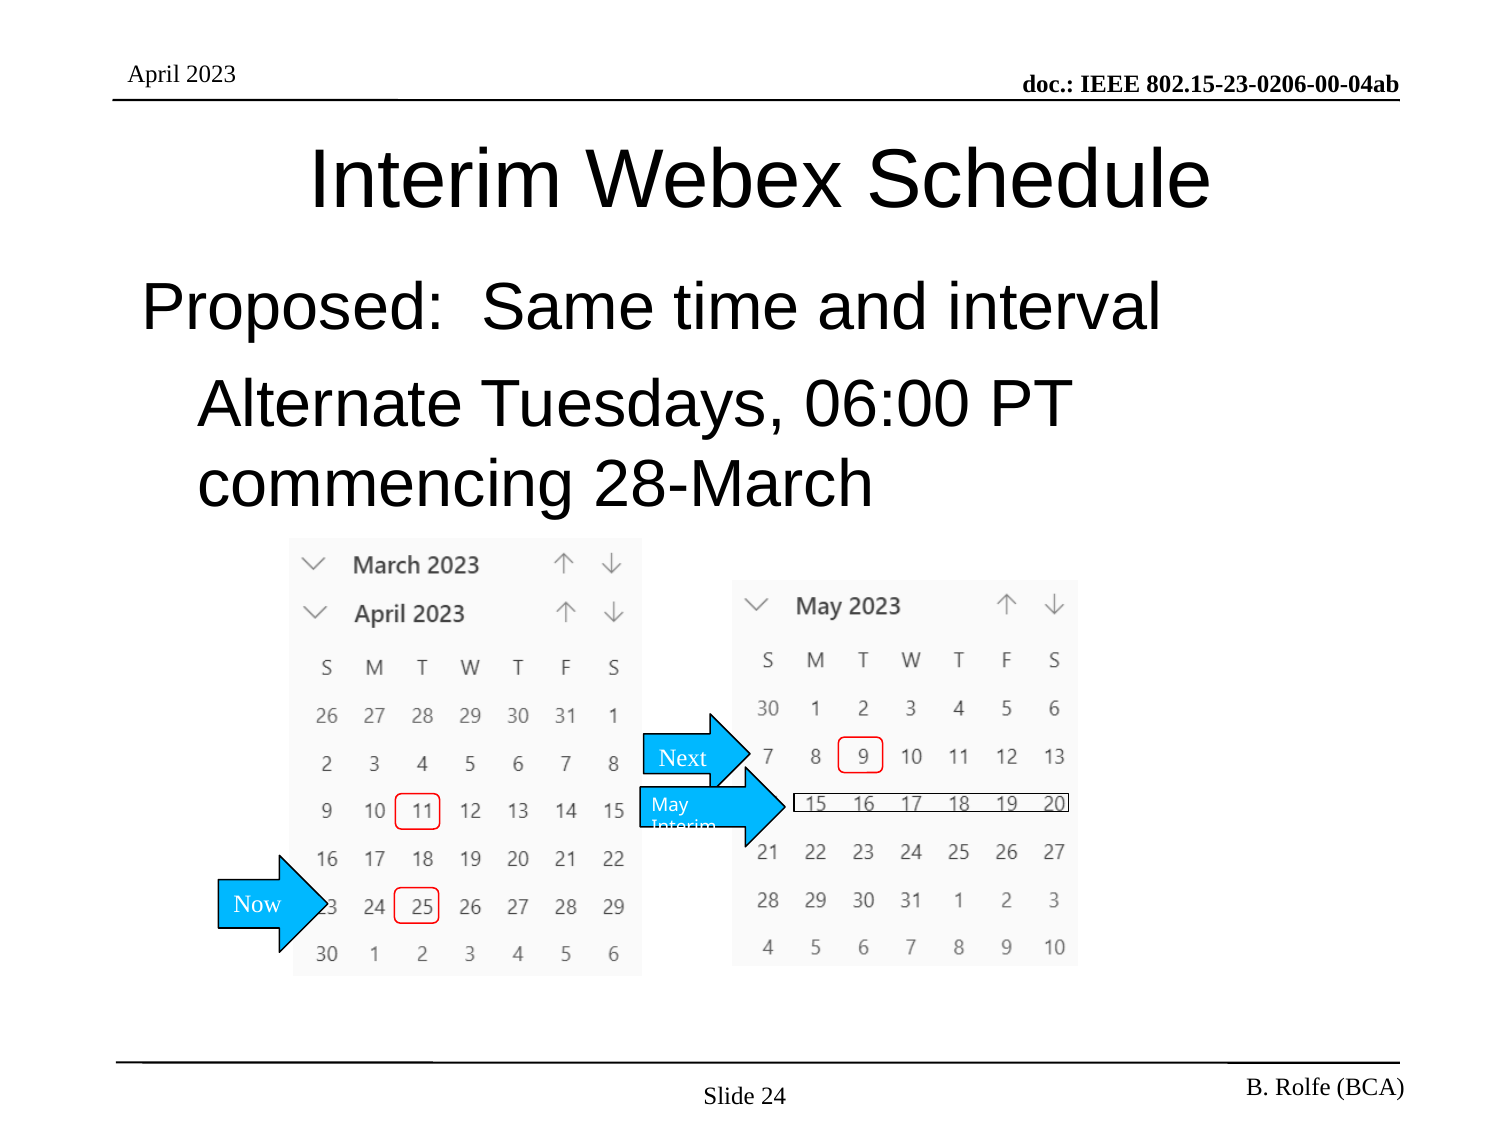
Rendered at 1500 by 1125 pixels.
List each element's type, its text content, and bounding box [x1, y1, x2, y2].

text_box Next [648, 713, 726, 786]
text_box Now [218, 855, 287, 953]
picture [289, 538, 642, 977]
title Interim Webex Schedule [123, 112, 1398, 237]
list Proposed: Same time and interval Alternate Tuesdays, 06:00 PT commencing 28-March [125, 255, 1400, 456]
picture [731, 580, 1078, 966]
text_box May Interim [648, 786, 726, 827]
slide_number Slide 24 [690, 1075, 799, 1115]
